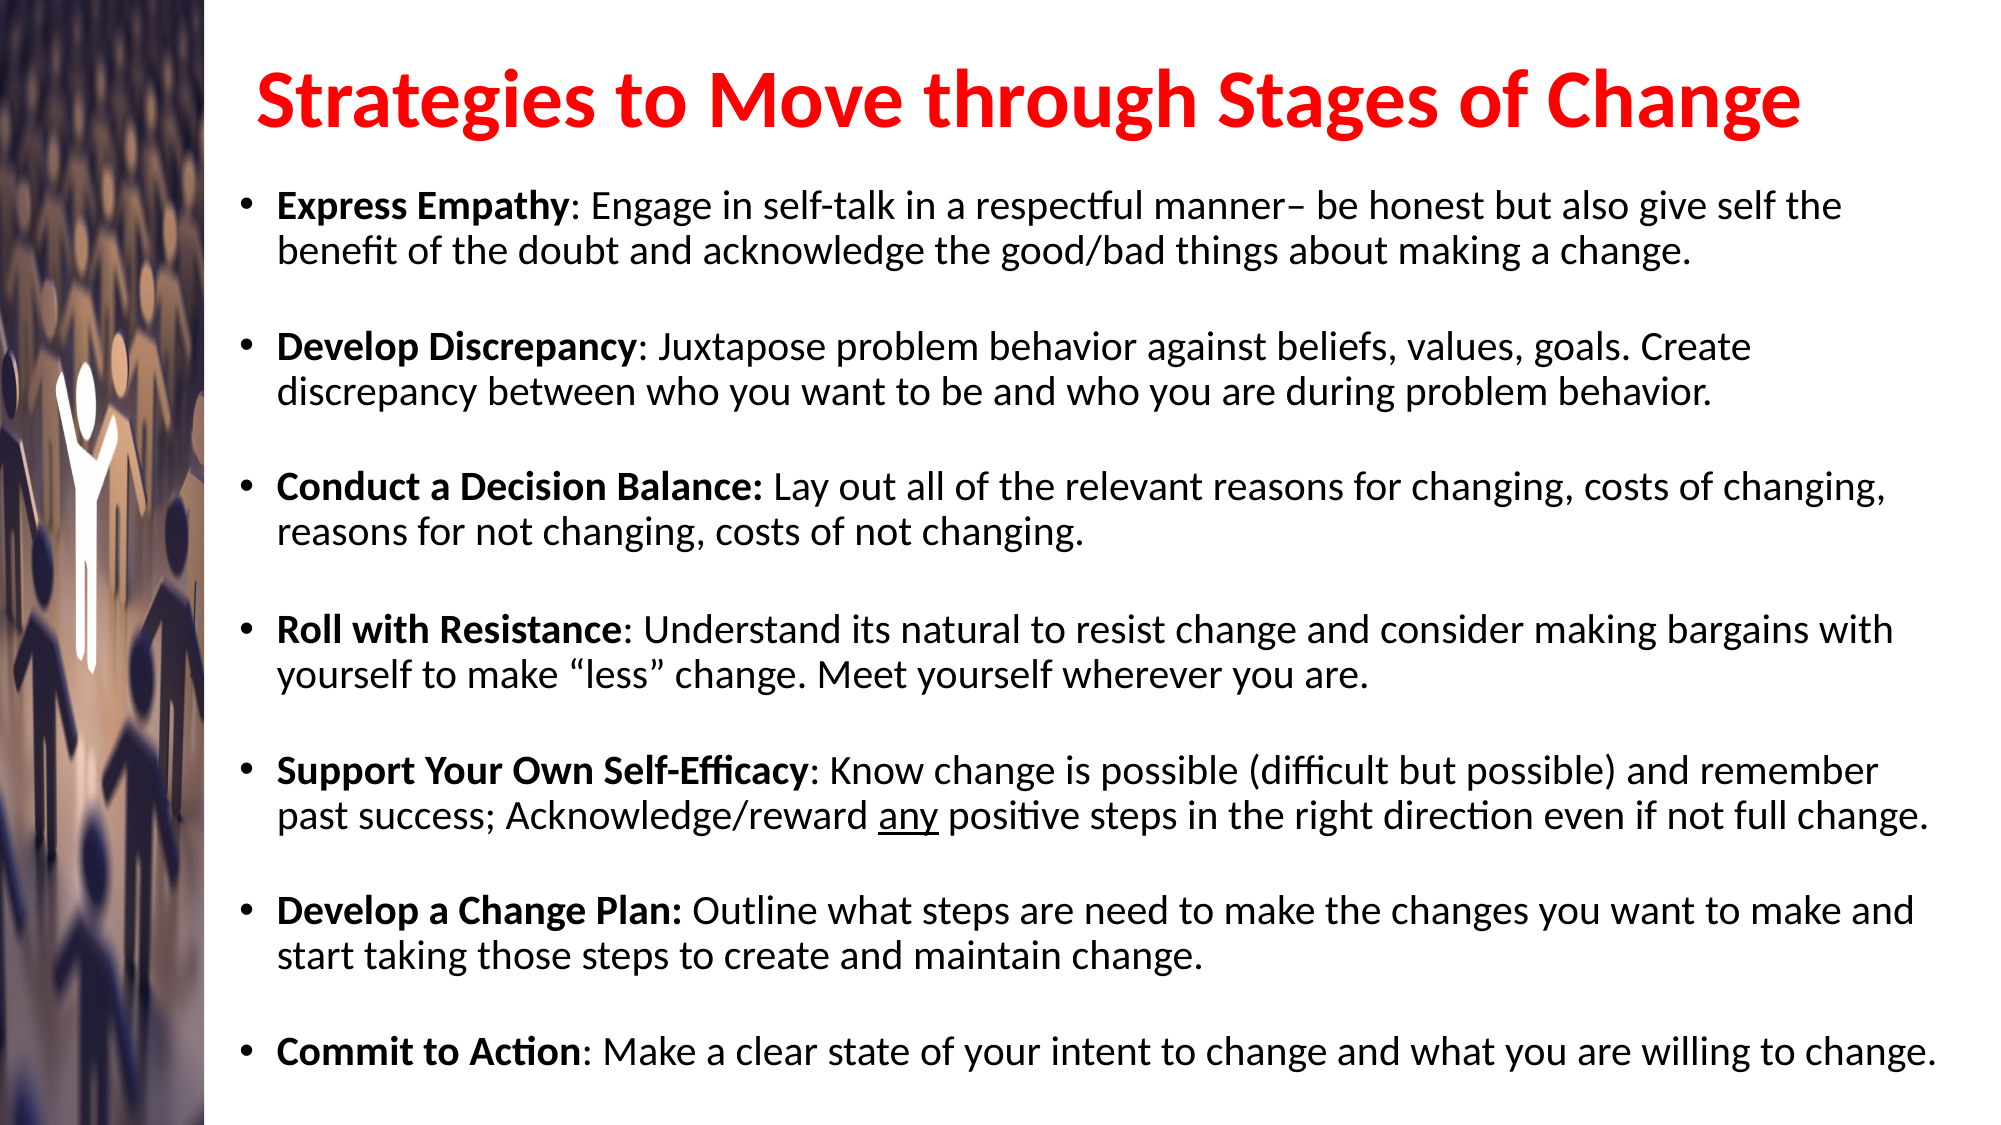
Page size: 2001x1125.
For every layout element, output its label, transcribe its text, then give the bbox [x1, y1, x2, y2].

picture [0, 0, 205, 1125]
list Express Empathy: Engage in self-talk in a respectful manner– be honest but also give self the benefit of the doubt and acknowledge the good/bad things about making a change. Develop Discrepancy: Juxtapose problem behavior against beliefs, values, goals. Create discrepancy between who you want to be and who you are during problem behavior. Conduct a Decision Balance: Lay out all of the relevant reasons for changing, costs of changing, reasons for not changing, costs of not changing. Roll with Resistance: Understand its natural to resist change and consider making bargains with yourself to make “less” change. Meet yourself wherever you are. Support Your Own Self-Efficacy: Know change is possible (difficult but possible) and remember past success; Acknowledge/reward any positive steps in the right direction even if not full change. Develop a Change Plan: Outline what steps are need to make the changes you want to make and start taking those steps to create and maintain change. Commit to Action: Make a clear state of your intent to change and what you are willing to change. [224, 176, 1971, 1075]
title Strategies to Move through Stages of Change [241, 24, 1849, 176]
